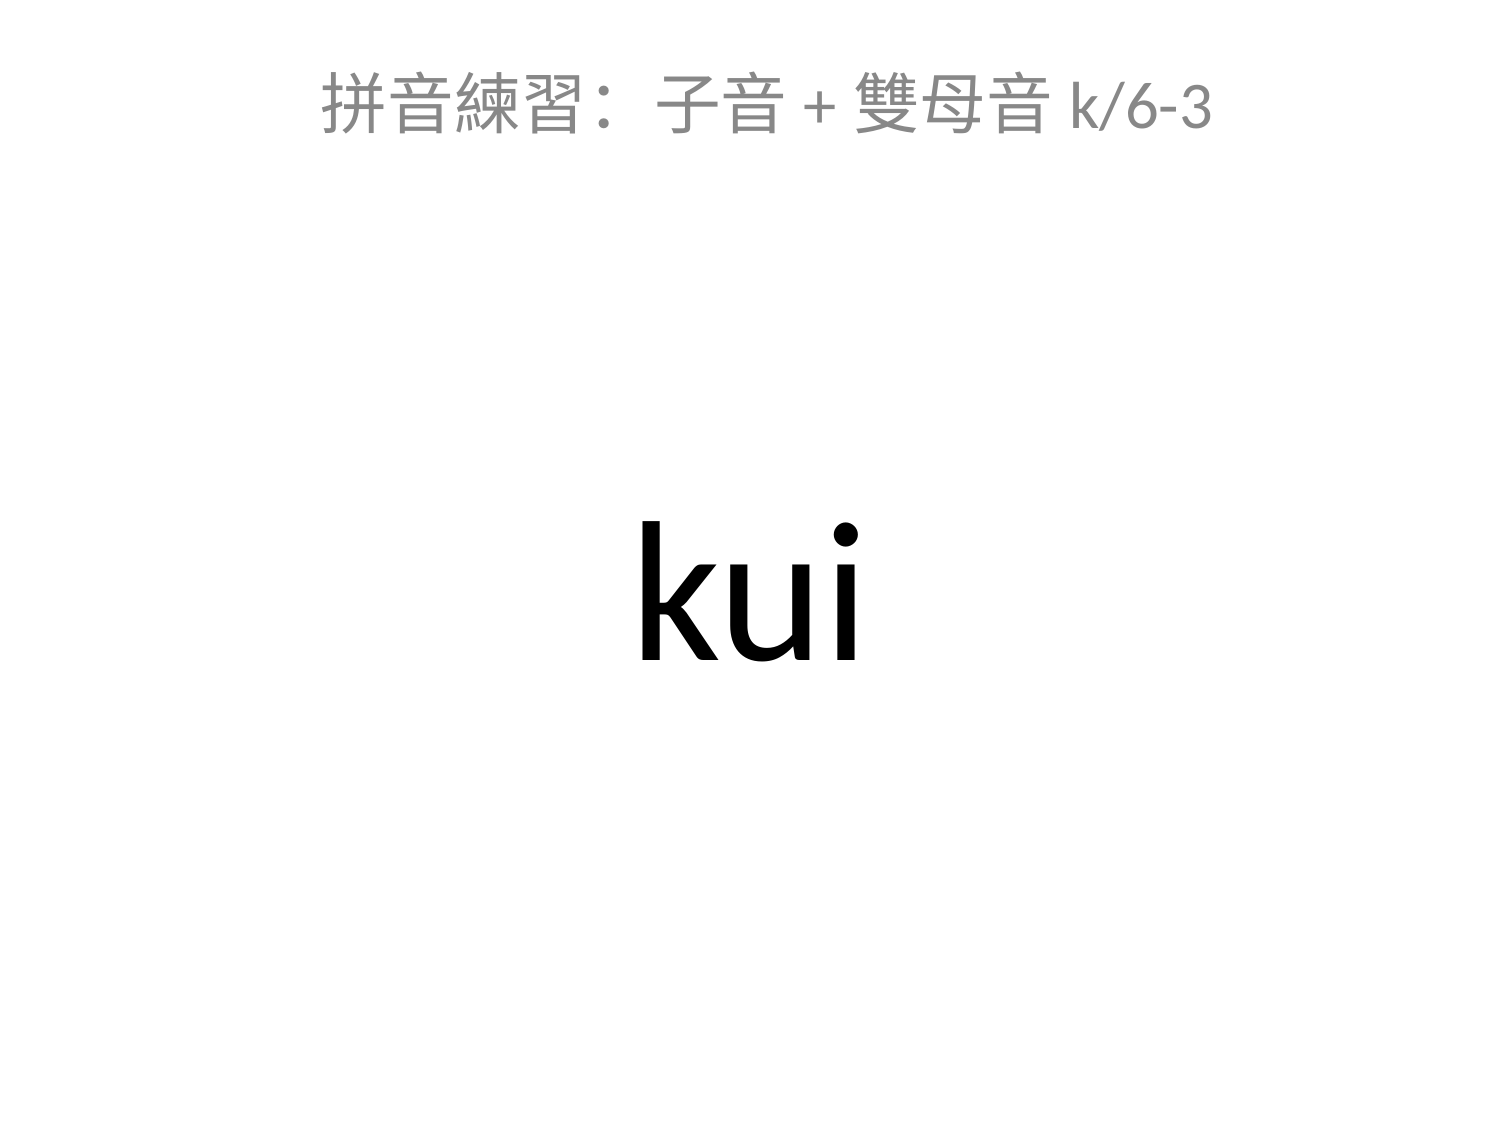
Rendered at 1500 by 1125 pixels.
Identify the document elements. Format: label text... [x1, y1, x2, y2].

subtitle 拼音練習：子音+雙母音k/6-3 [242, 54, 1293, 342]
title kui [112, 349, 1388, 811]
